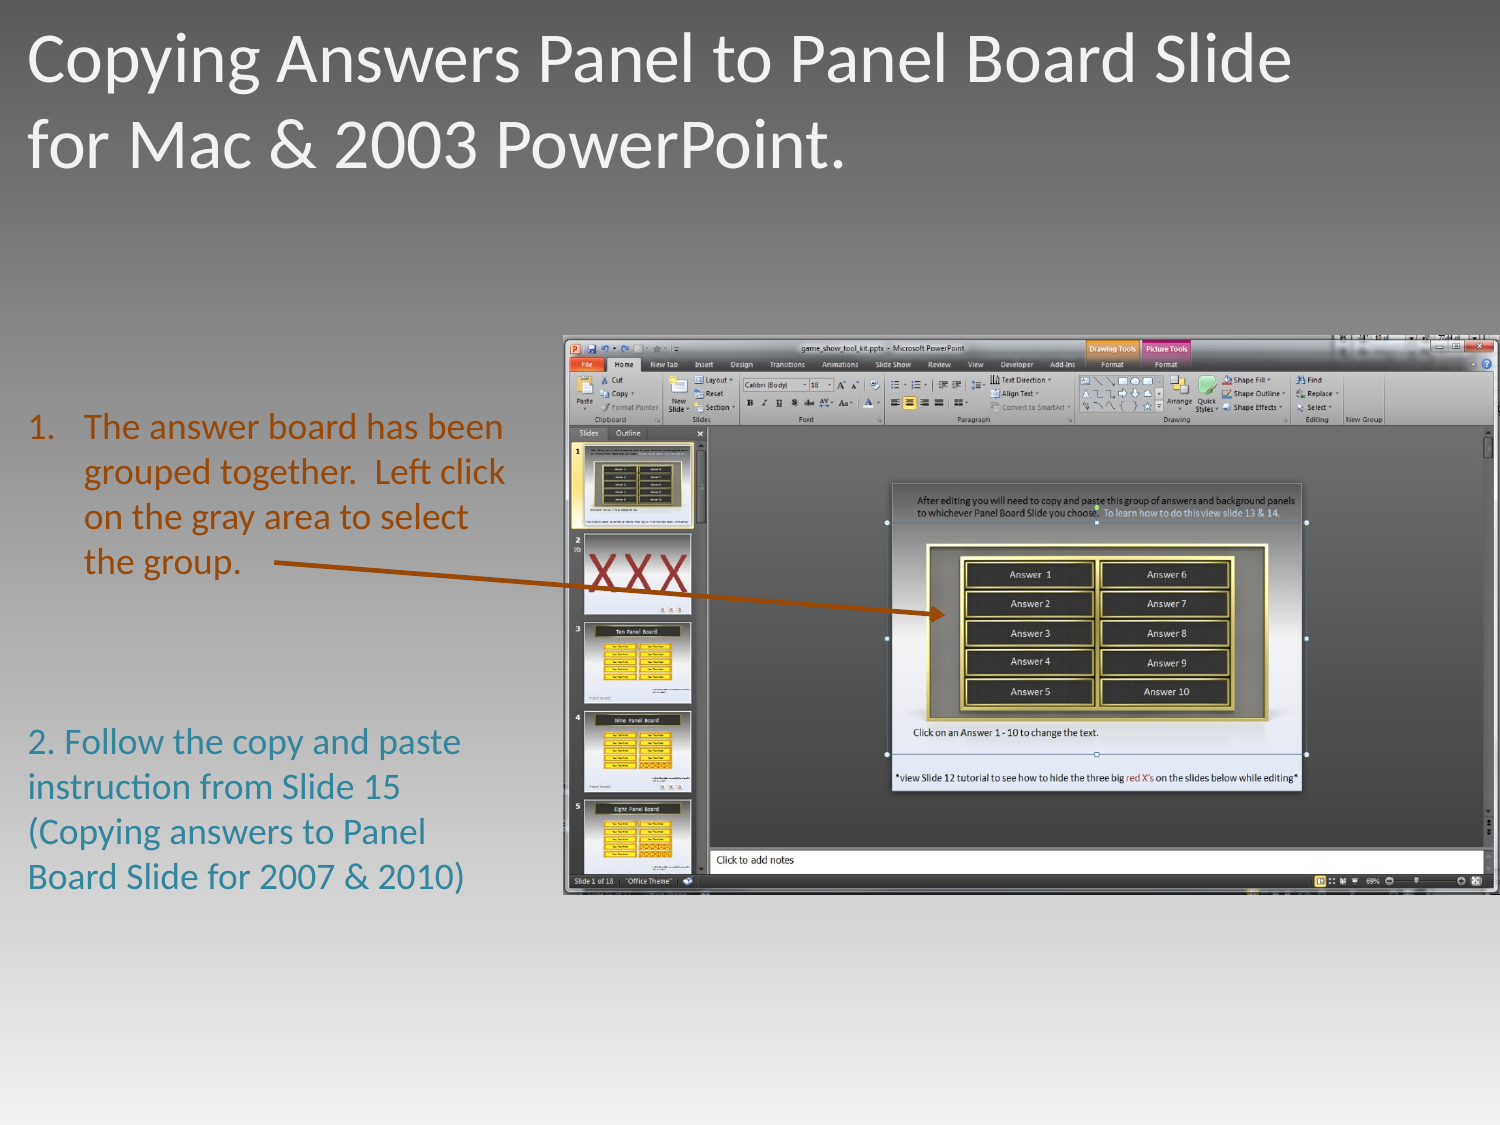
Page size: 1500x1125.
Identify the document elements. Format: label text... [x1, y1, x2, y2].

title Copying Answers Panel to Panel Board Slide for Mac & 2003 PowerPoint. [12, 3, 1500, 191]
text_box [274, 562, 946, 616]
picture [562, 335, 1500, 896]
text_box The answer board has been grouped together. Left click on the gray area to select the group. 2. Follow the copy and paste instruction from Slide 15 (Copying answers to Panel Board Slide for 2007 & 2010) [12, 394, 536, 904]
